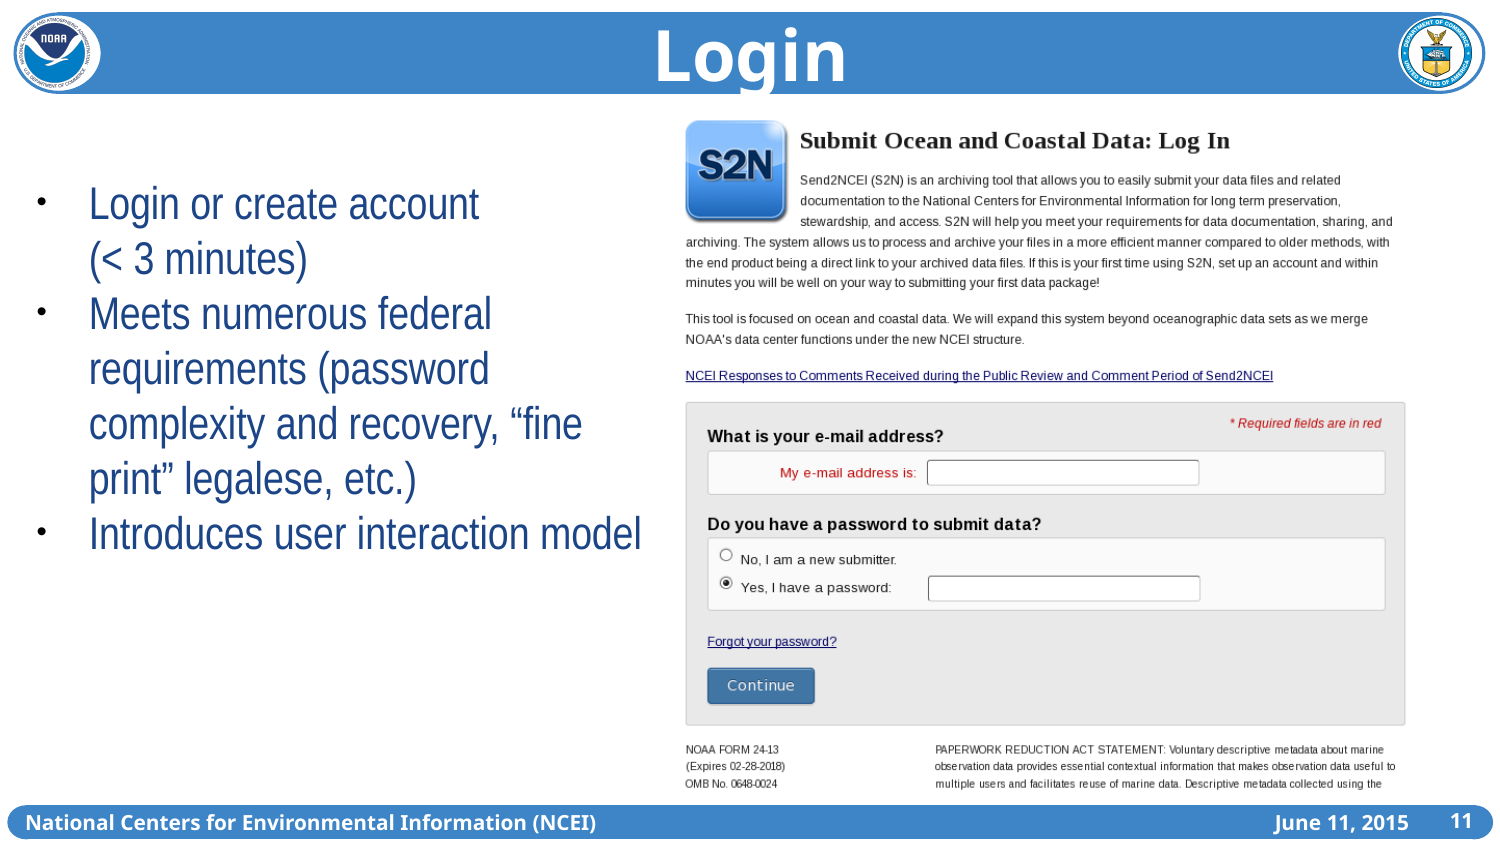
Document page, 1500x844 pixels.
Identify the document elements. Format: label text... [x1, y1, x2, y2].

list Login or create account (< 3 minutes) Meets numerous federal requirements (password complexity and recovery, “fine print” legalese, etc.) Introduces user interaction model [0, 103, 664, 806]
slide_number ‹#› [1410, 807, 1489, 836]
picture [669, 105, 1420, 796]
picture [1452, 67, 1465, 80]
picture [1446, 62, 1472, 88]
picture [1418, 23, 1429, 28]
picture [1401, 62, 1427, 88]
picture [1409, 26, 1464, 80]
picture [1446, 18, 1472, 44]
picture [19, 18, 90, 88]
title Login [132, 12, 1369, 94]
picture [1452, 26, 1462, 36]
picture [1401, 18, 1427, 44]
